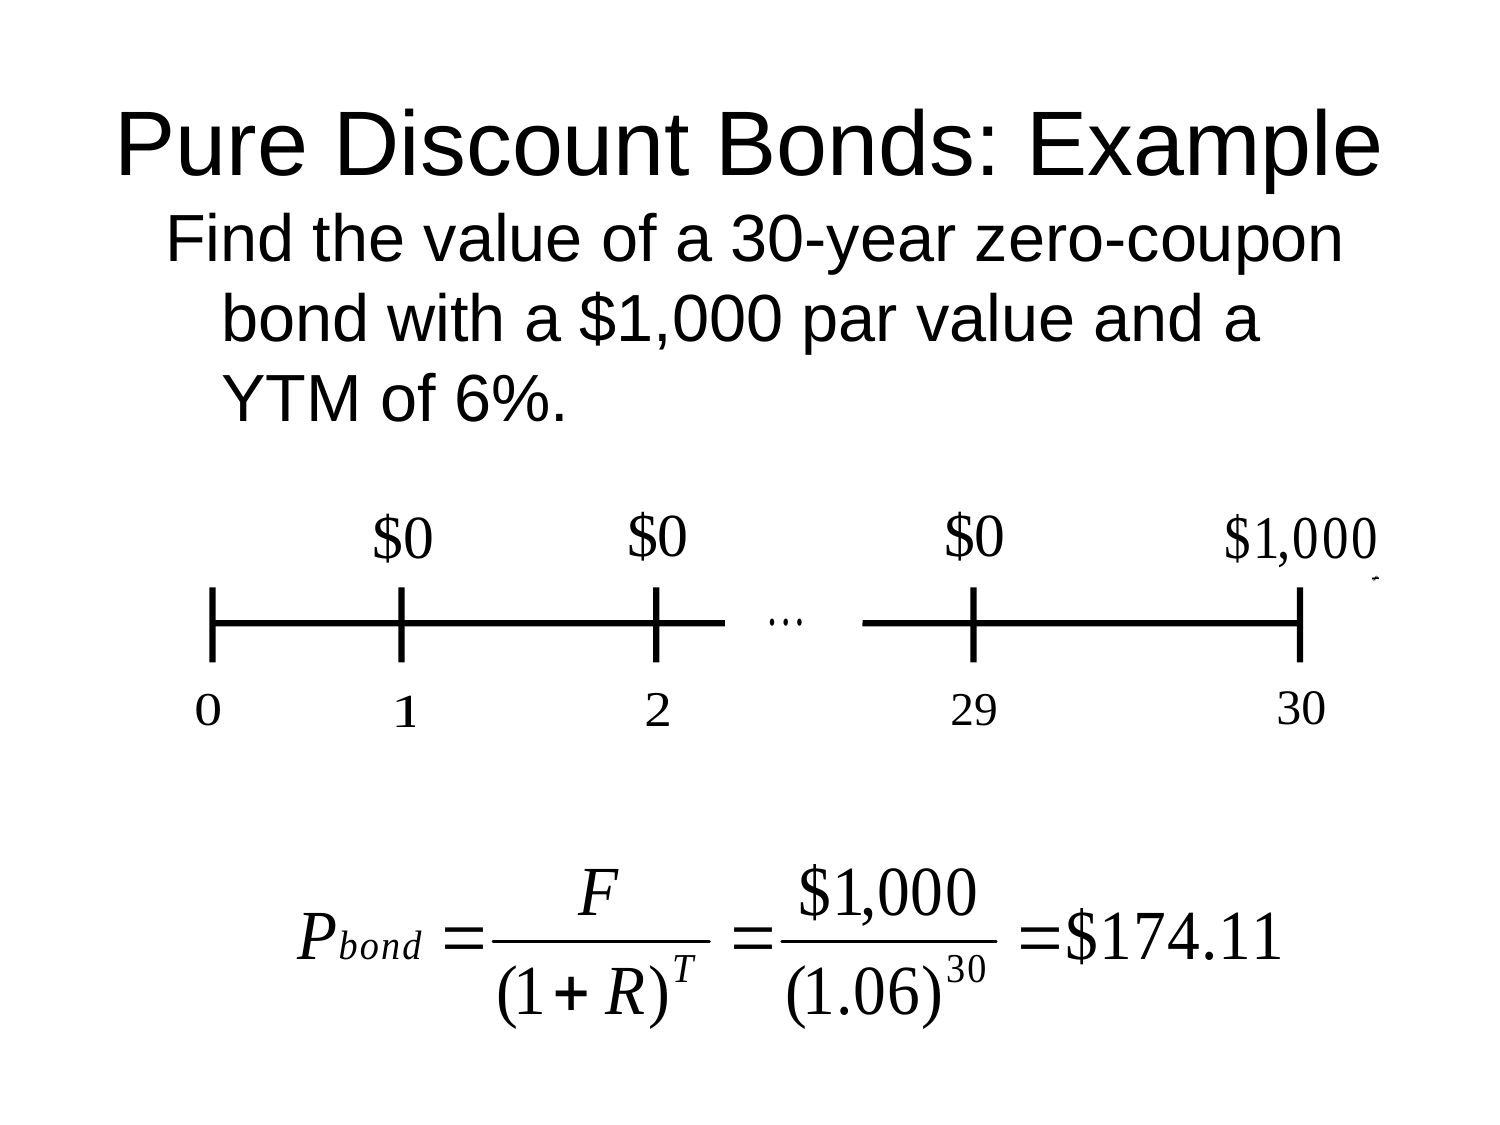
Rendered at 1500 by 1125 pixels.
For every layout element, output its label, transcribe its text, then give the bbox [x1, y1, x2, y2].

list Find the value of a 30-year zero-coupon bond with a $1,000 par value and a YTM of 6%. [150, 187, 1425, 488]
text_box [284, 847, 1291, 1038]
title Pure Discount Bonds: Example [75, 45, 1425, 233]
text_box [187, 499, 1391, 735]
